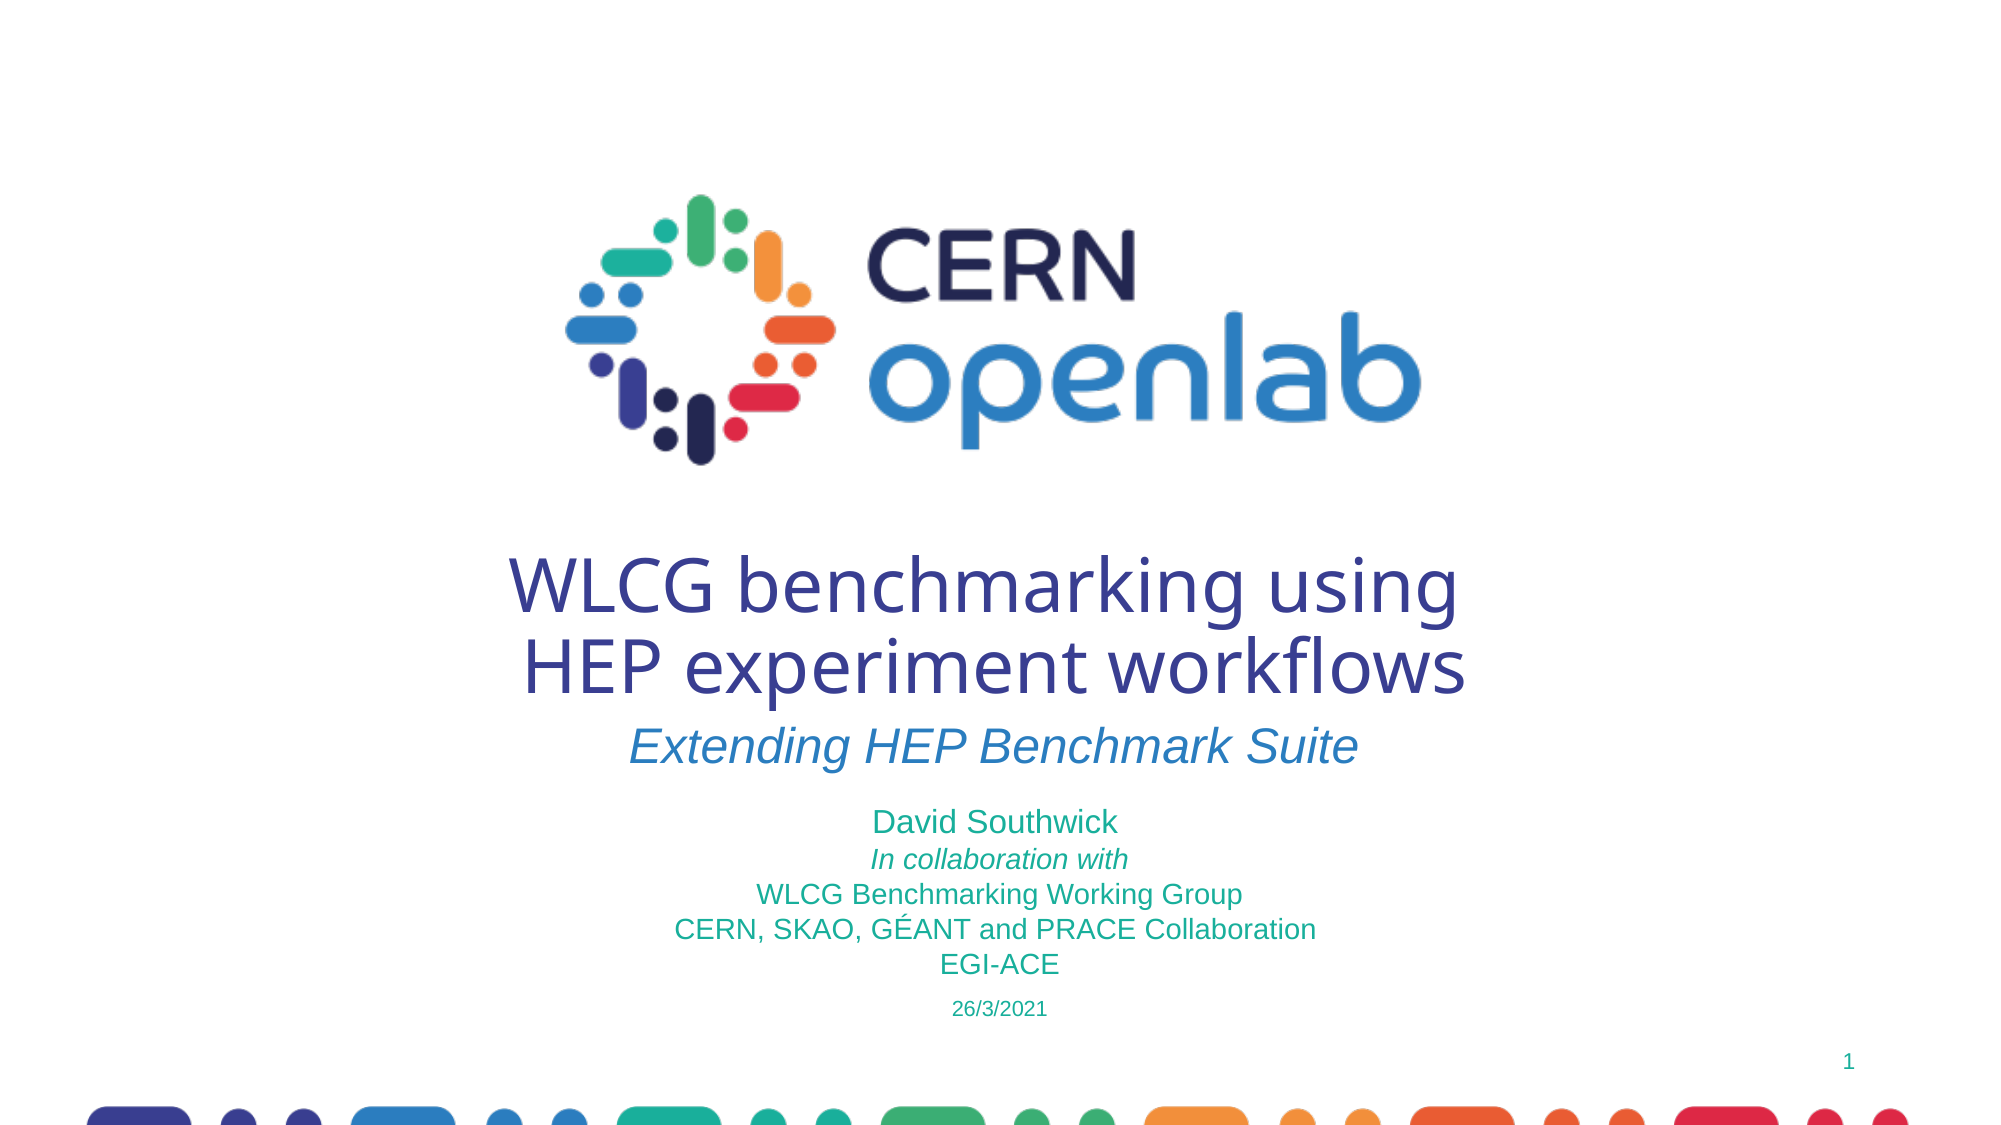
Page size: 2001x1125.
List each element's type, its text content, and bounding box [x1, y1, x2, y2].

title WLCG benchmarking using HEP experiment workflows [117, 518, 1872, 740]
subtitle Extending HEP Benchmark Suite [244, 712, 1745, 805]
list David Southwick In collaboration with WLCG Benchmarking Working Group CERN, SKAO, GÉANT and PRACE Collaboration EGI-ACE [249, 792, 1750, 954]
list 26/3/2021 [249, 989, 1750, 1027]
